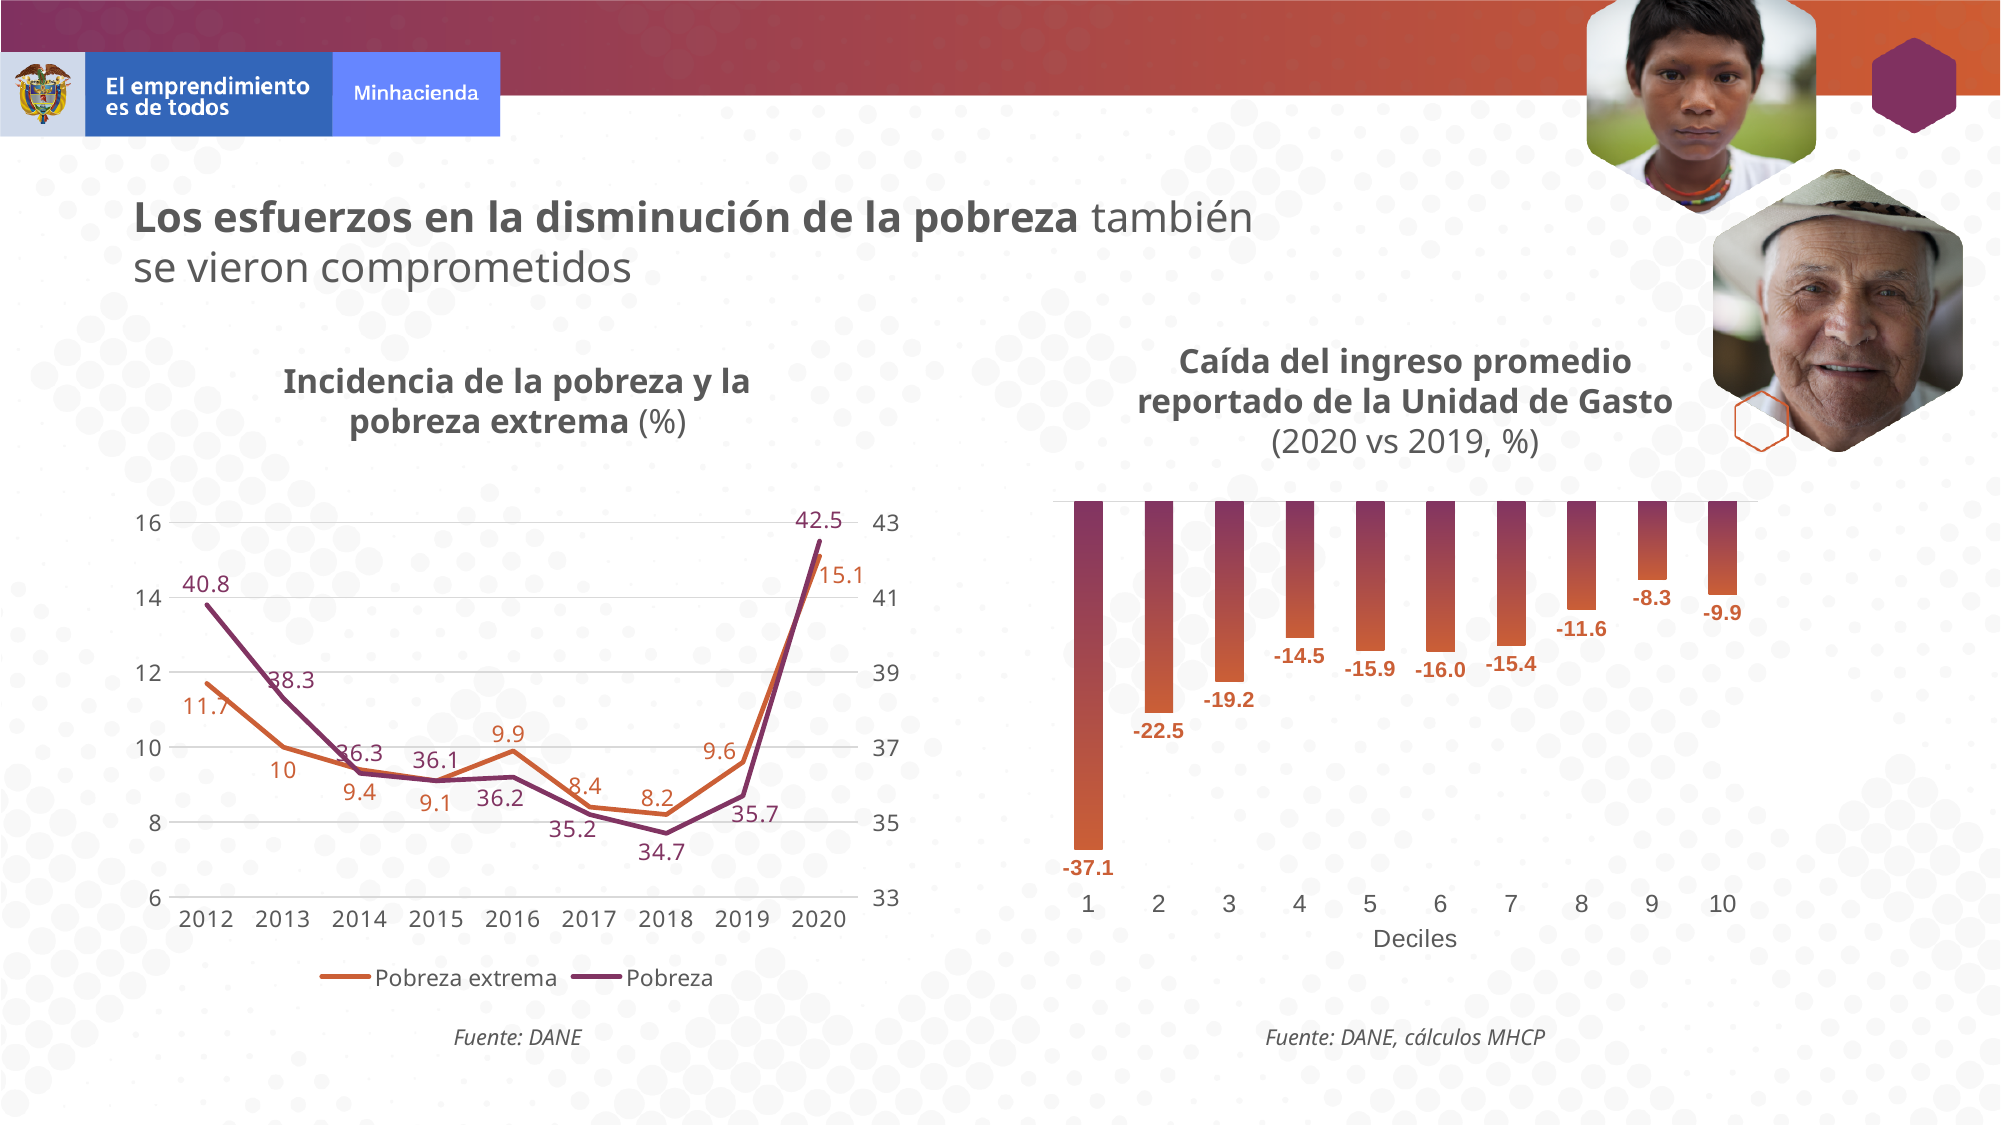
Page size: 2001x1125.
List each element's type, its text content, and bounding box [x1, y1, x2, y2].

text_box Los esfuerzos en la disminución de la pobreza también se vieron comprometidos [118, 183, 1272, 299]
chart [1030, 467, 1781, 960]
text_box Caída del ingreso promedio reportado de la Unidad de Gasto (2020 vs 2019, %) [1118, 332, 1693, 467]
text_box Fuente: DANE [438, 1016, 597, 1058]
chart [118, 496, 917, 999]
text_box Incidencia de la pobreza y la pobreza extrema (%) [233, 353, 803, 448]
picture [0, 0, 2001, 1125]
text_box Fuente: DANE, cálculos MHCP [1250, 1016, 1561, 1058]
